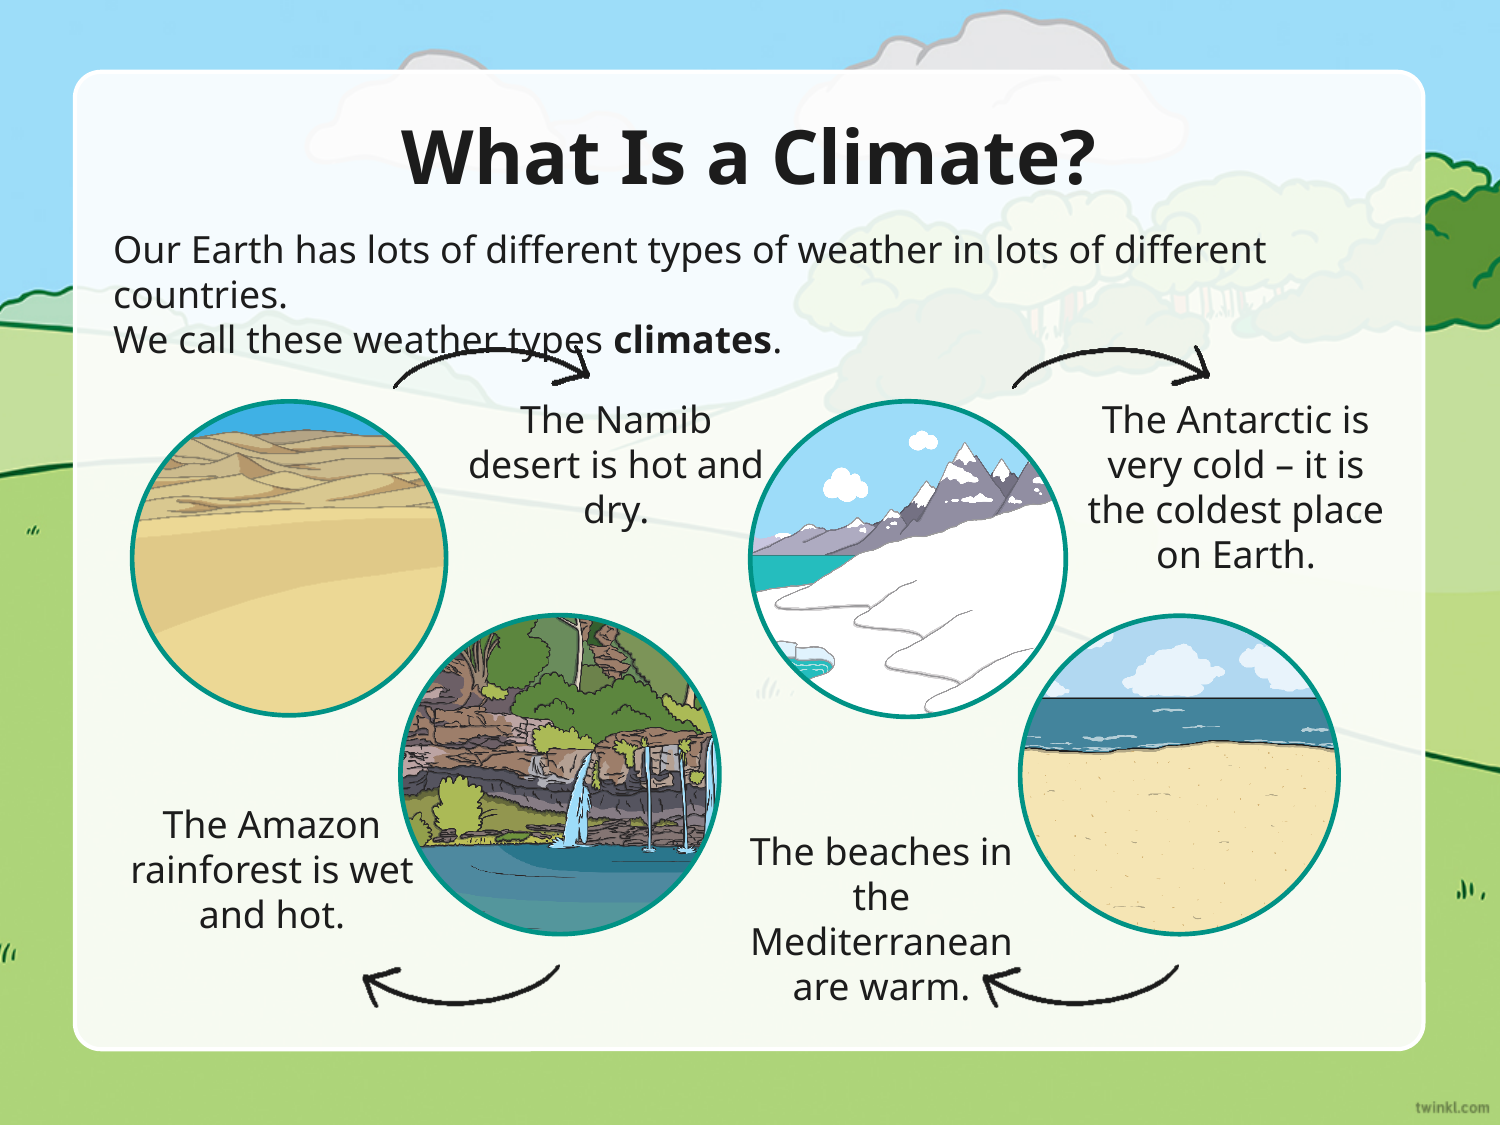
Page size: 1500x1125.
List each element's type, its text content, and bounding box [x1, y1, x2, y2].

picture [0, 0, 1500, 1125]
title What Is a Climate? [73, 76, 1426, 244]
text_box Our Earth has lots of different types of weather in lots of different countries. We call these weather types climates. [113, 225, 1387, 361]
text_box The beaches in the Mediterranean are warm. [728, 827, 1035, 1008]
text_box The Antarctic is very cold – it is the coldest place on Earth. [1085, 396, 1387, 577]
text_box The Namib desert is hot and dry. [465, 396, 767, 532]
text_box The Amazon rainforest is wet and hot. [109, 800, 436, 936]
